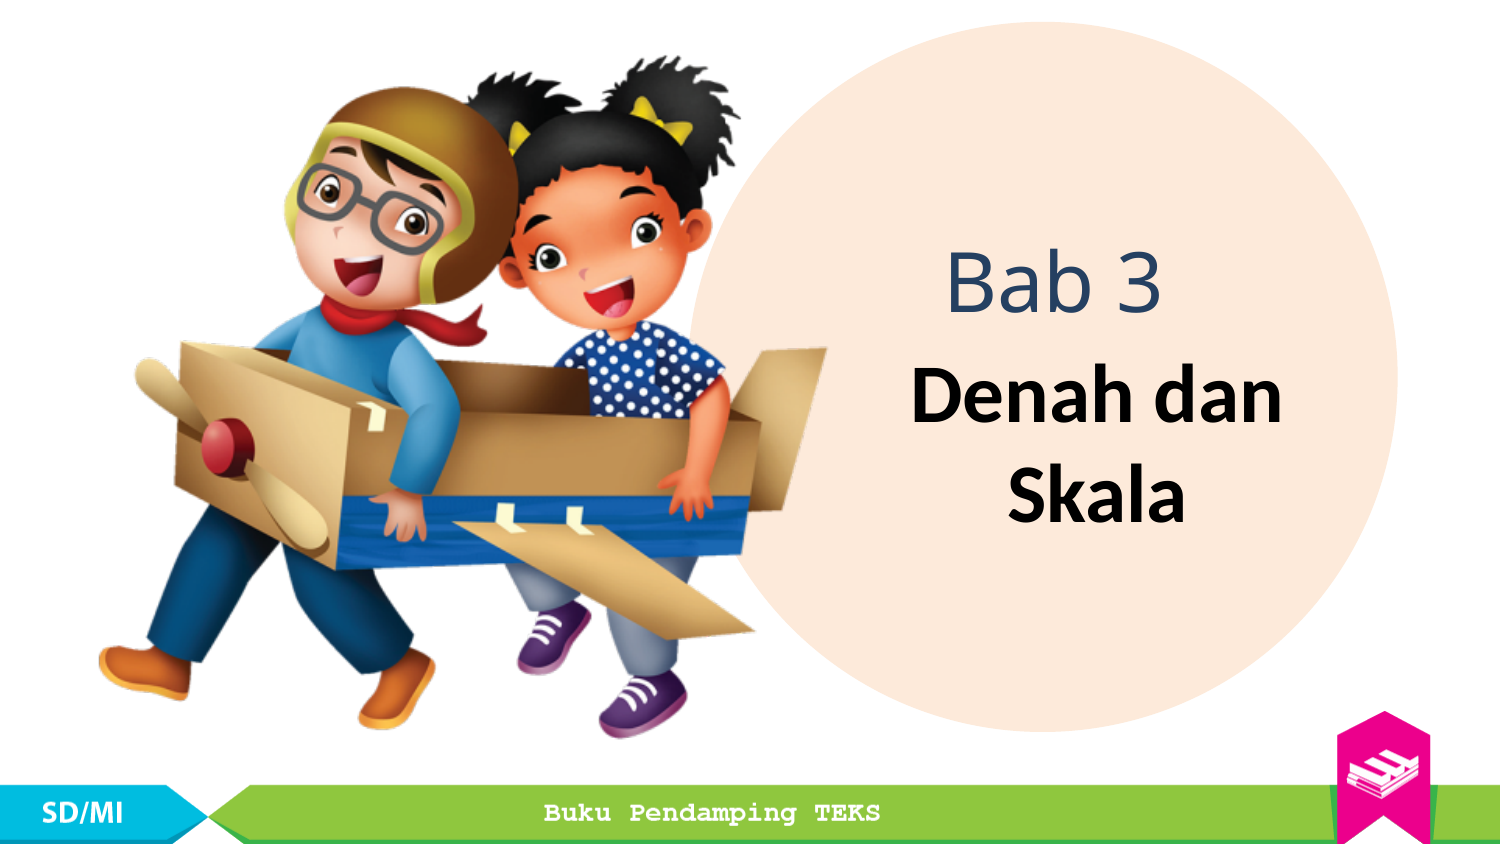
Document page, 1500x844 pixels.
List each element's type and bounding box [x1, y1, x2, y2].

picture [0, 33, 1500, 844]
text_box [622, 21, 1486, 709]
